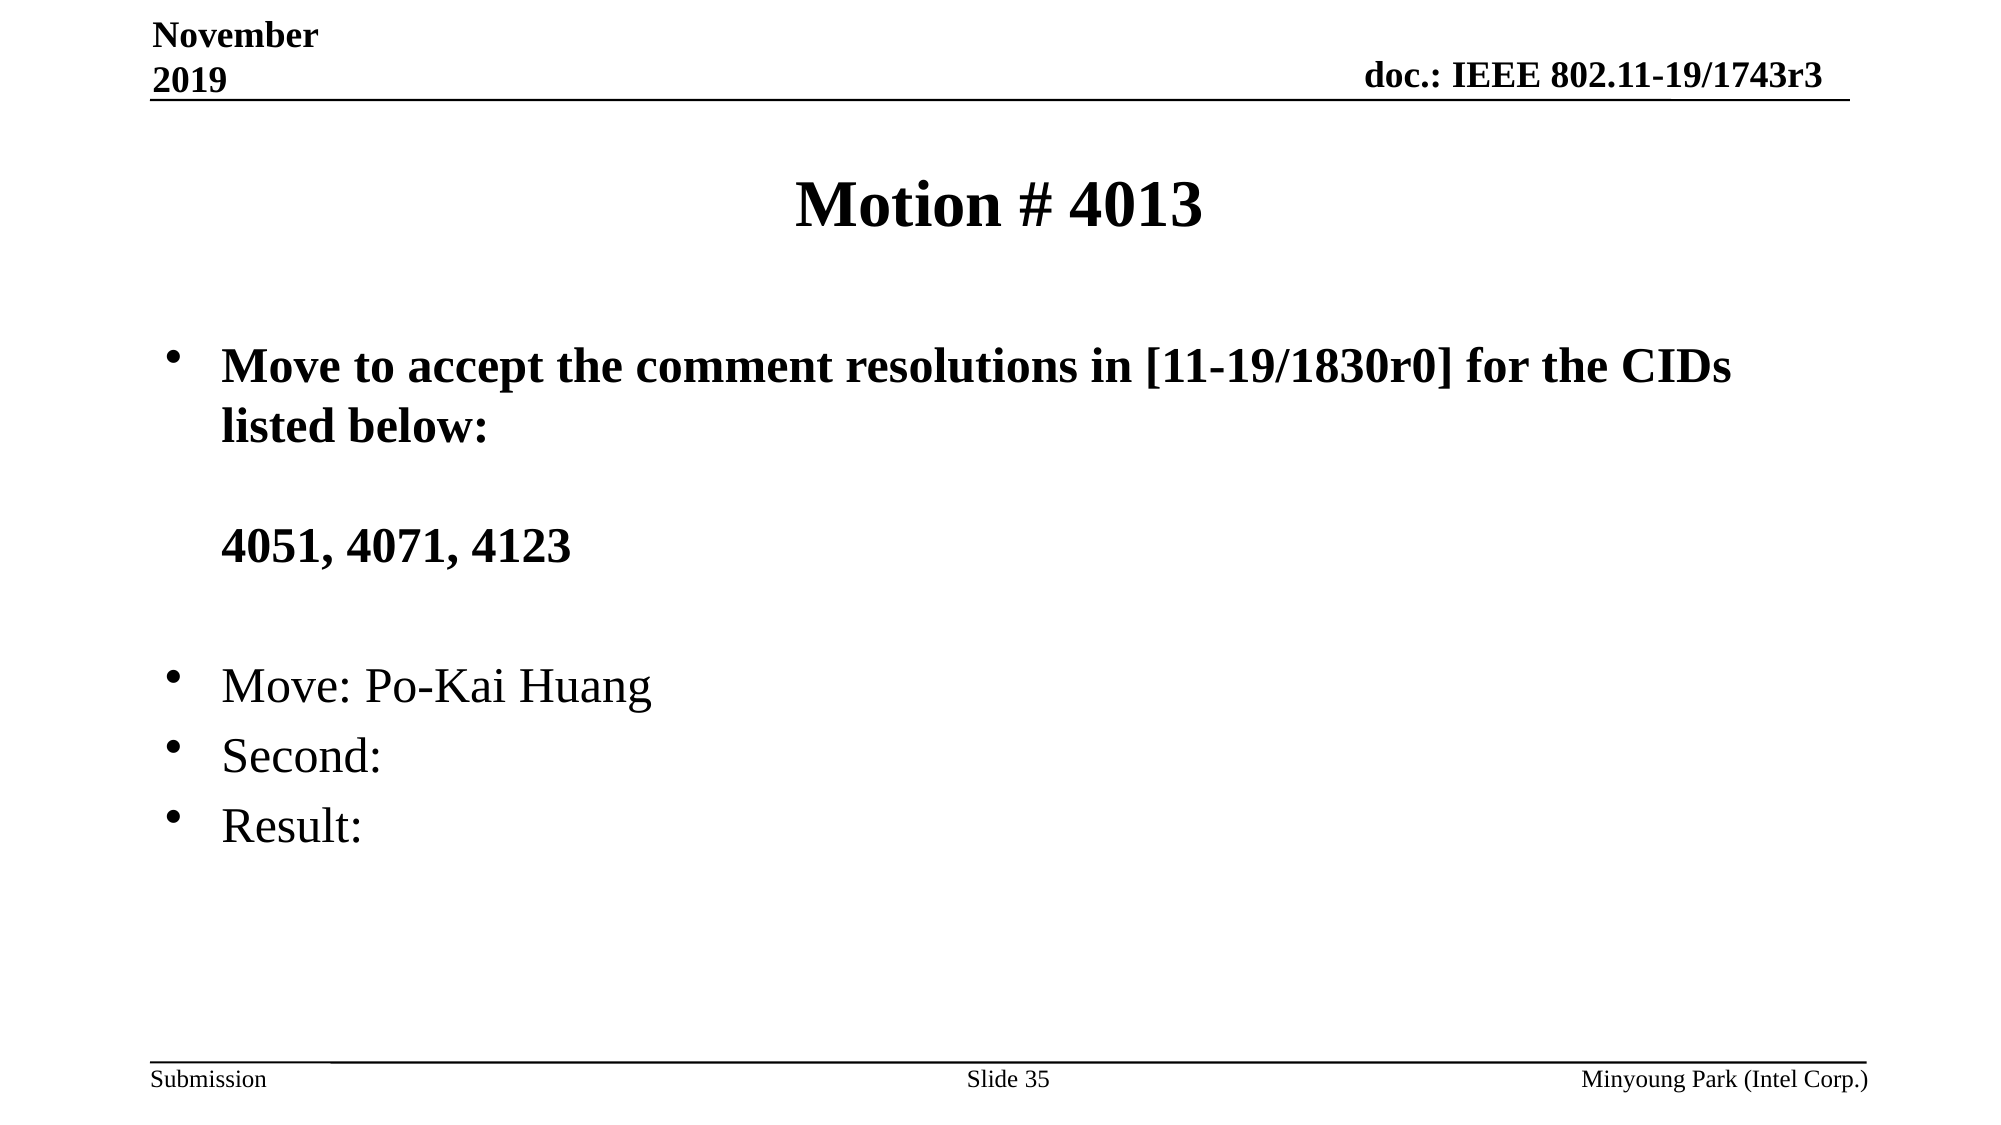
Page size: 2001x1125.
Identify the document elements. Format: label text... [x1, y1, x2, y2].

list Move to accept the comment resolutions in [11-19/1830r0] for the CIDs listed below: 4051, 4071, 4123 Move: Po-Kai Huang Second: Result: [150, 324, 1850, 1000]
slide_number Slide 35 [964, 1061, 1053, 1093]
footer Minyoung Park (Intel Corp.) [1266, 1061, 1869, 1093]
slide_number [152, 54, 347, 101]
title Motion # 4013 [150, 112, 1850, 288]
